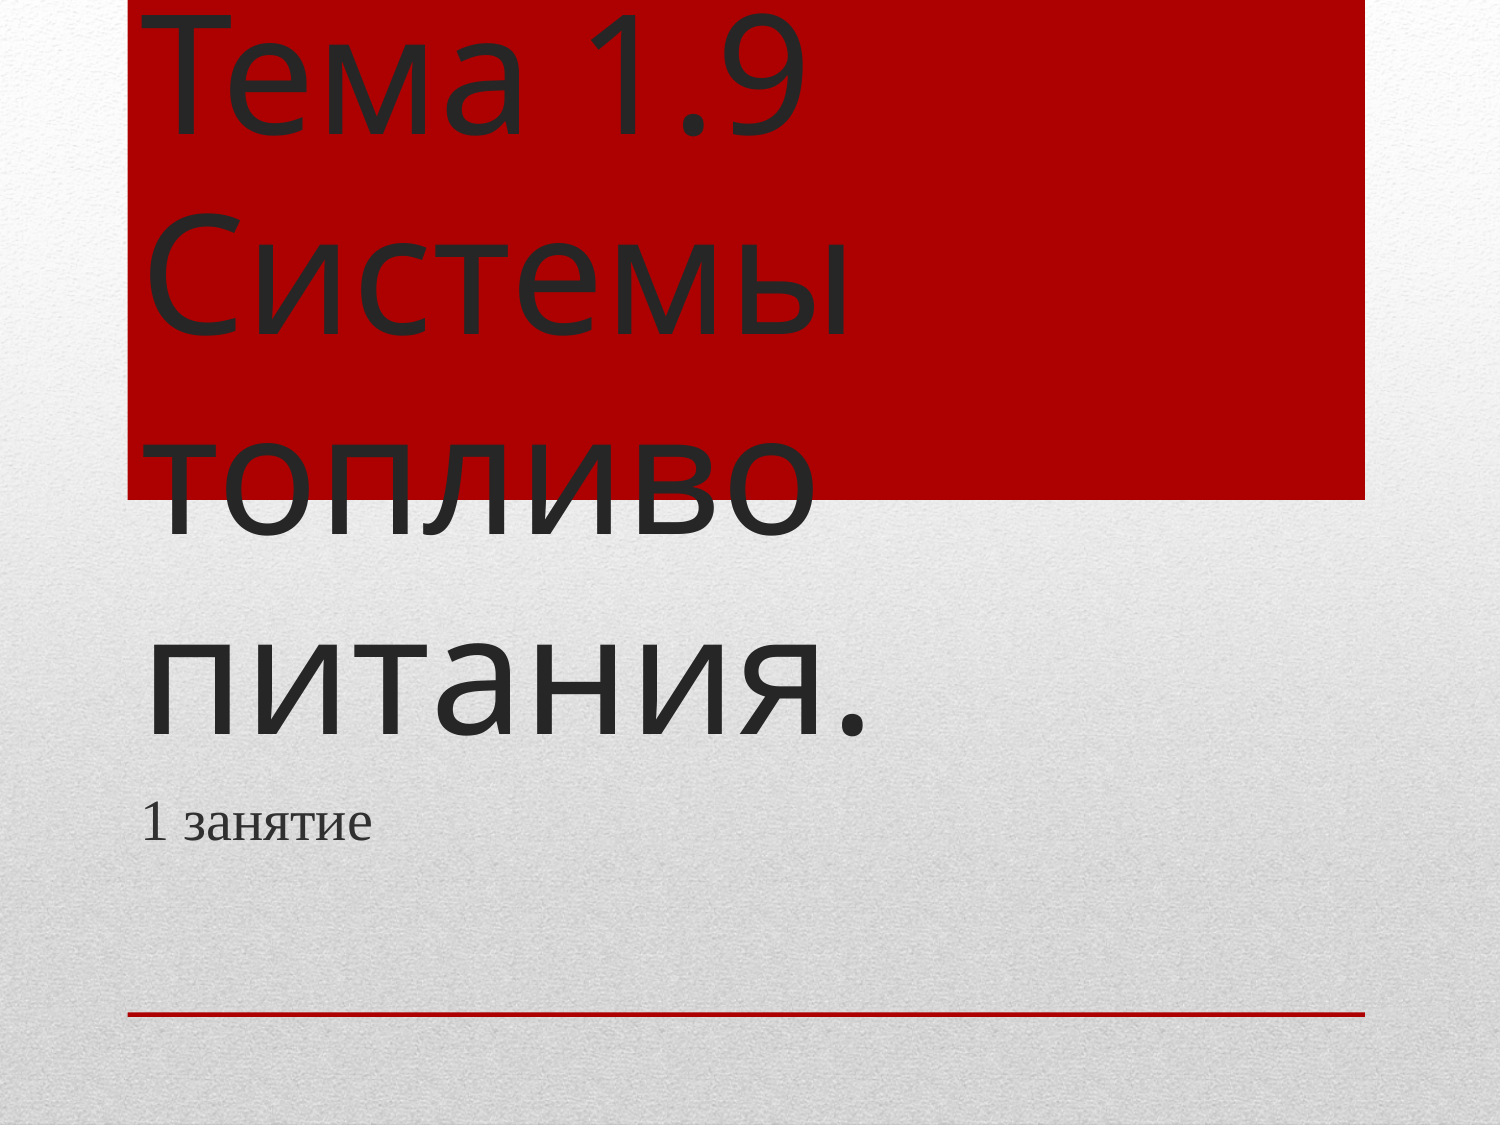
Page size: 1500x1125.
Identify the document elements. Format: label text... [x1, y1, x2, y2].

subtitle 1 занятие [125, 774, 1250, 938]
title Тема 1.9 Системы топливо питания. [125, 525, 1363, 775]
